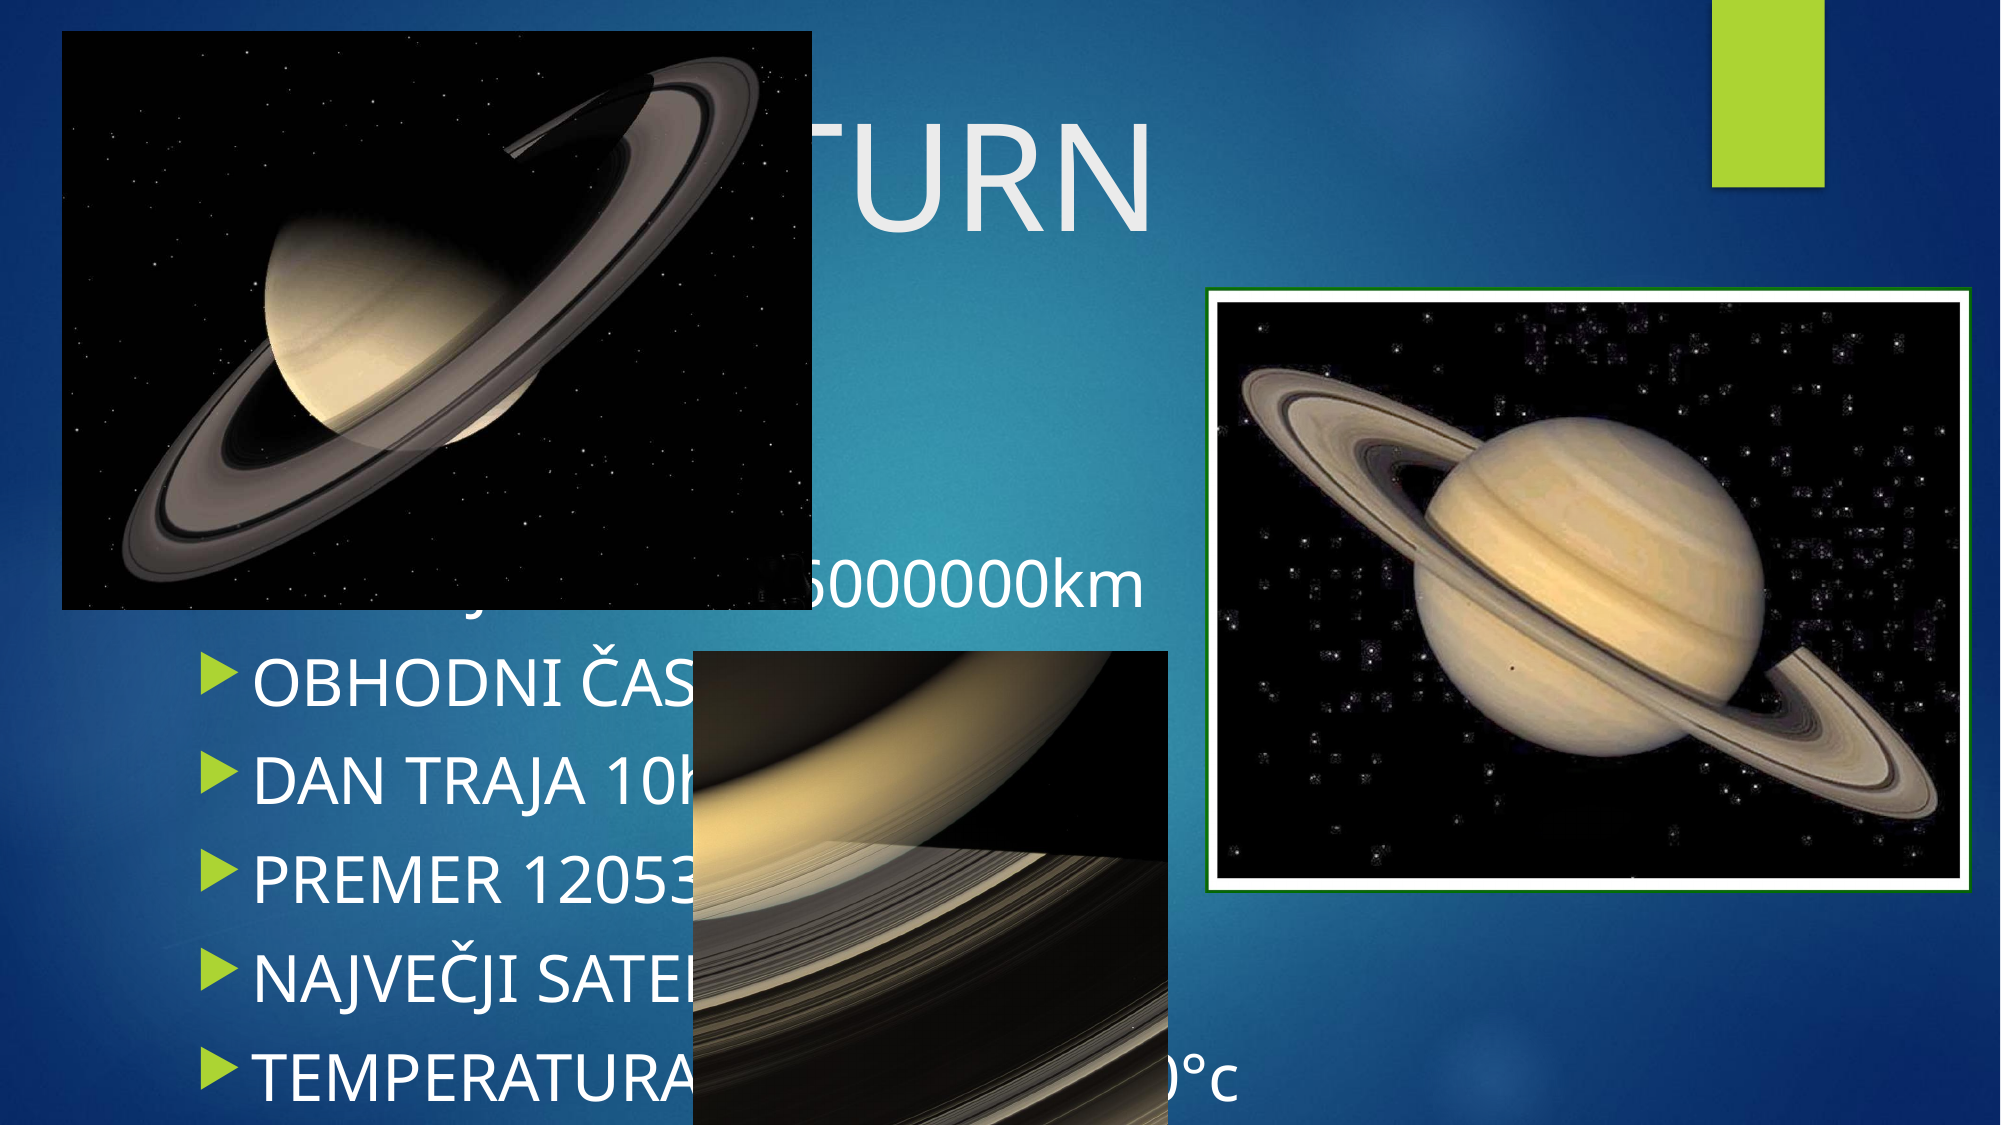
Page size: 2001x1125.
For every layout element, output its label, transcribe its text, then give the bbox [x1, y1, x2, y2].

title SATURN [816, 74, 1649, 304]
picture [0, 0, 2001, 1125]
list 63 SATELITOV 7 OBROČEV ODDALJENOST 776000000km OBHODNI ČAS 29,6 LET DAN TRAJA 10h PREMER 120536 km NAJVEČJI SATELI TITAN TEMPERATURA OD -180°c--150°c [181, 336, 1649, 1125]
picture [693, 651, 1168, 1125]
